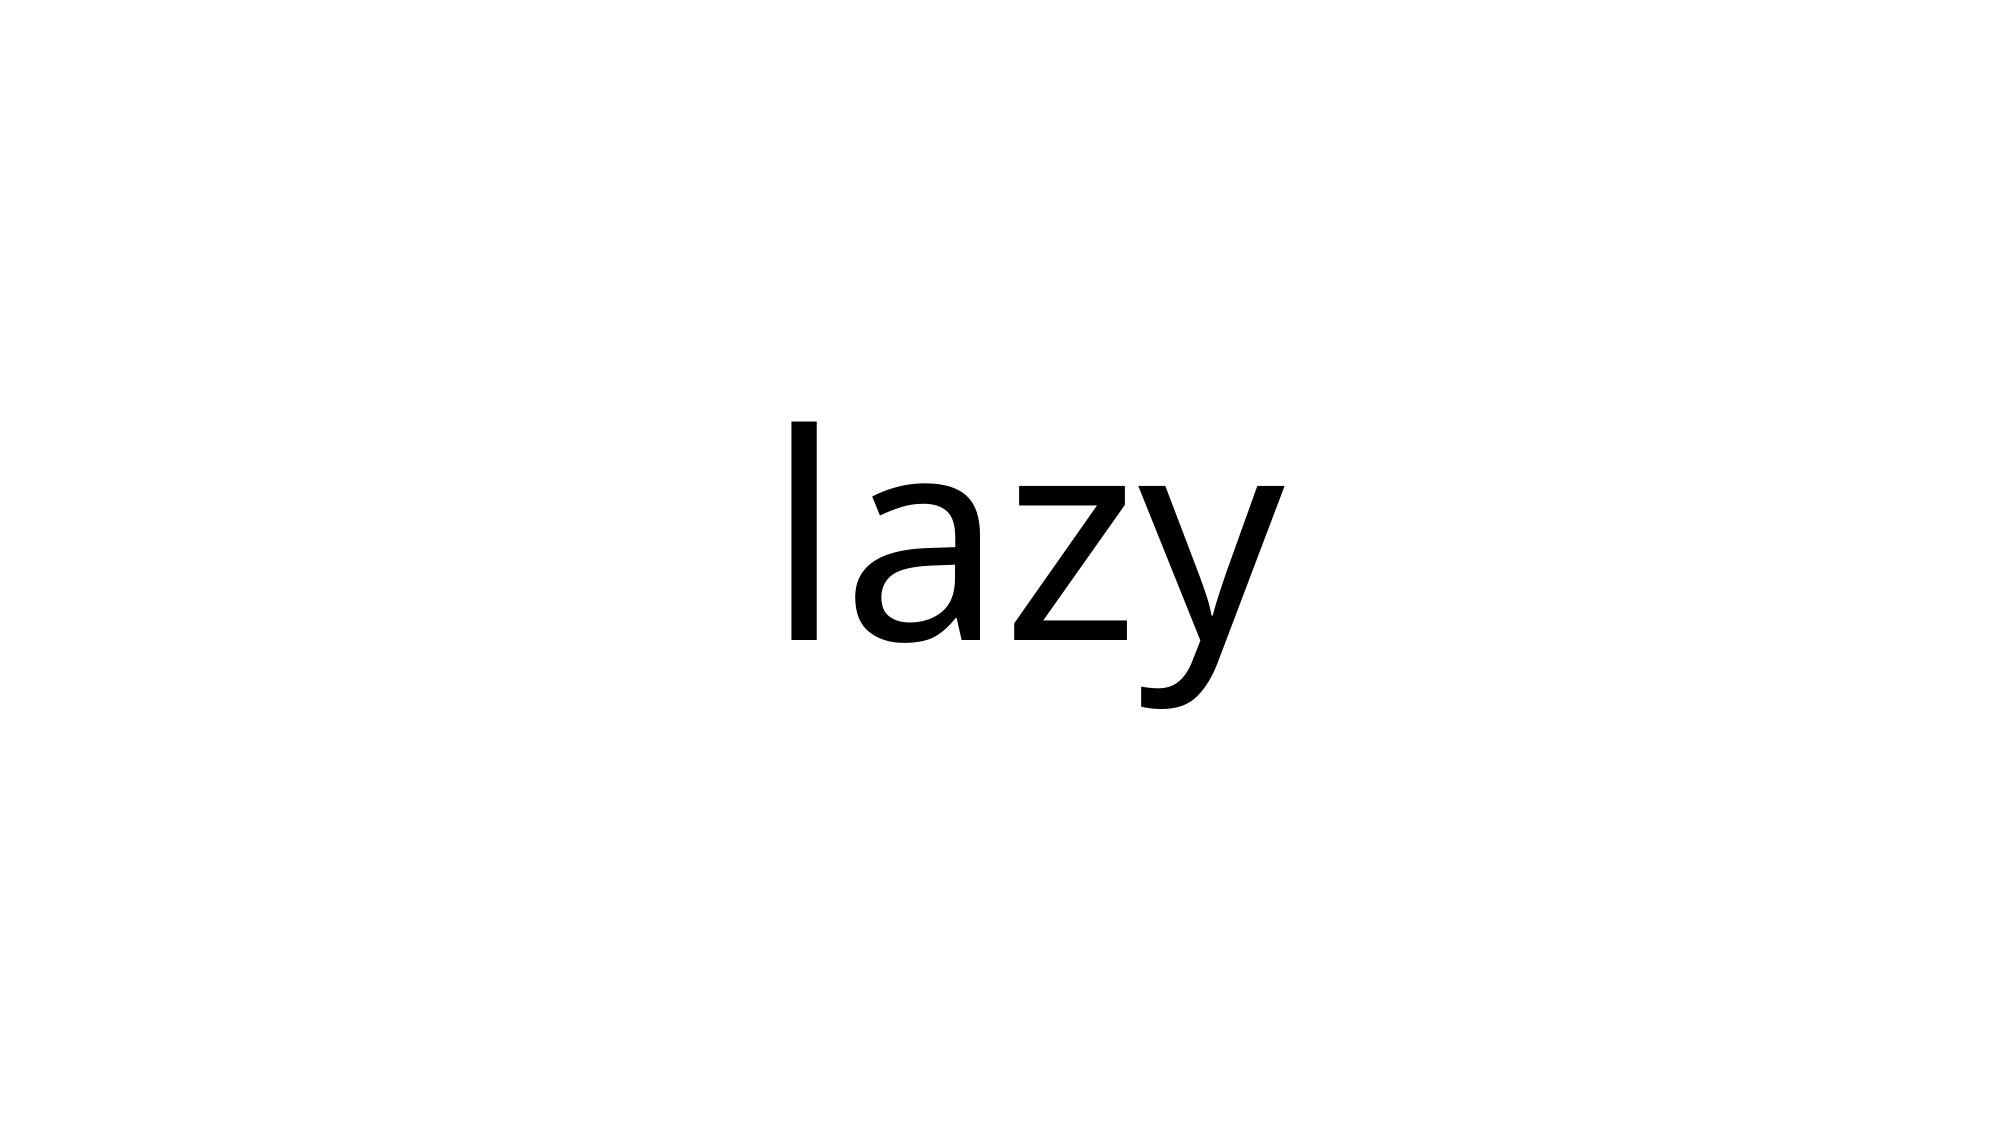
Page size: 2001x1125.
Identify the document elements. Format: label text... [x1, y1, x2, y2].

text_box lazy [85, 439, 1968, 657]
